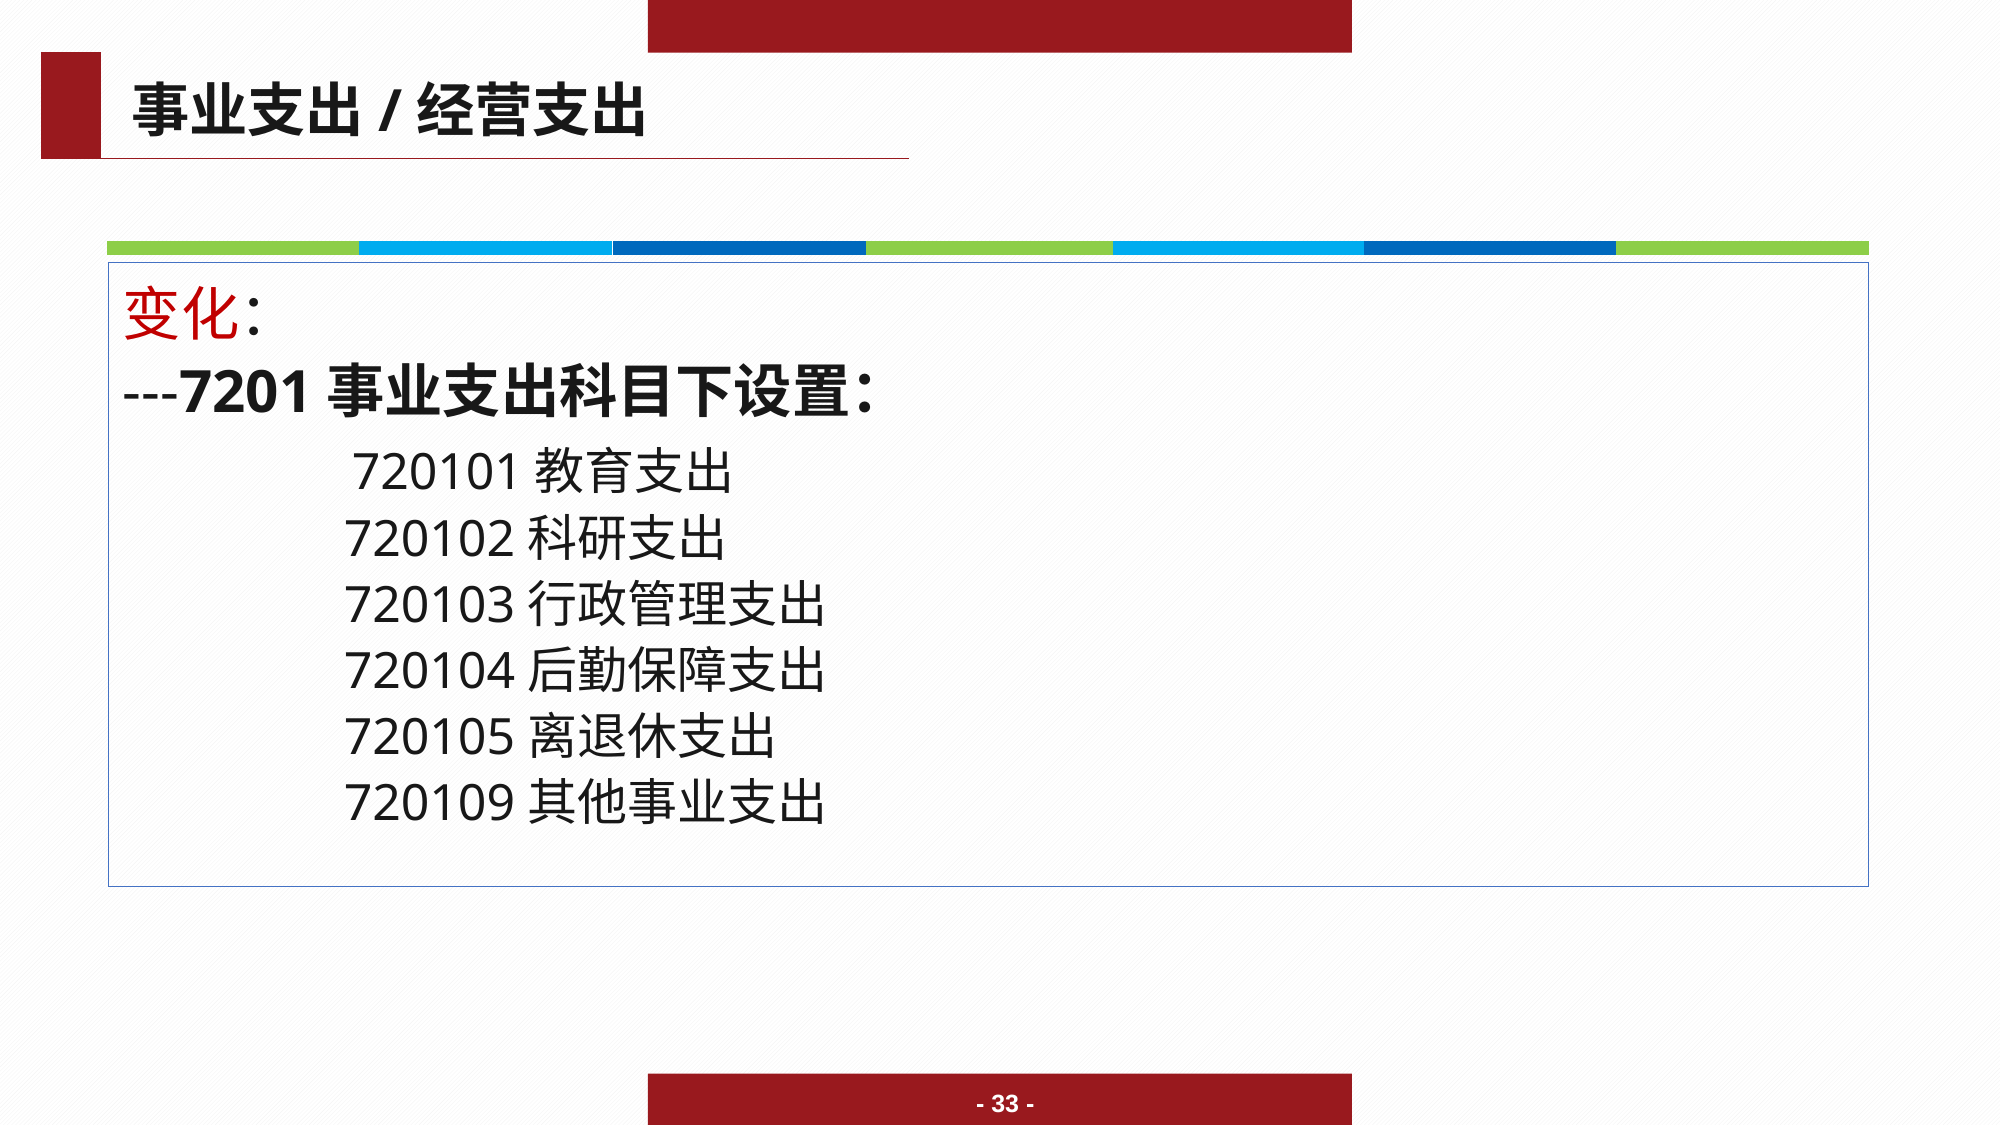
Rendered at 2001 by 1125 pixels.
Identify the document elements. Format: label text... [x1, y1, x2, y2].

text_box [108, 241, 1869, 255]
text_box [647, 1073, 1352, 1125]
text_box [647, 0, 1352, 53]
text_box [41, 52, 909, 158]
text_box - 33 - [961, 1074, 1060, 1125]
text_box 变化： ---7201事业支出科目下设置： 720101教育支出 720102科研支出 720103行政管理支出 720104后勤保障支出 720105离退休支出 720109其他事业支出 [108, 262, 1869, 887]
